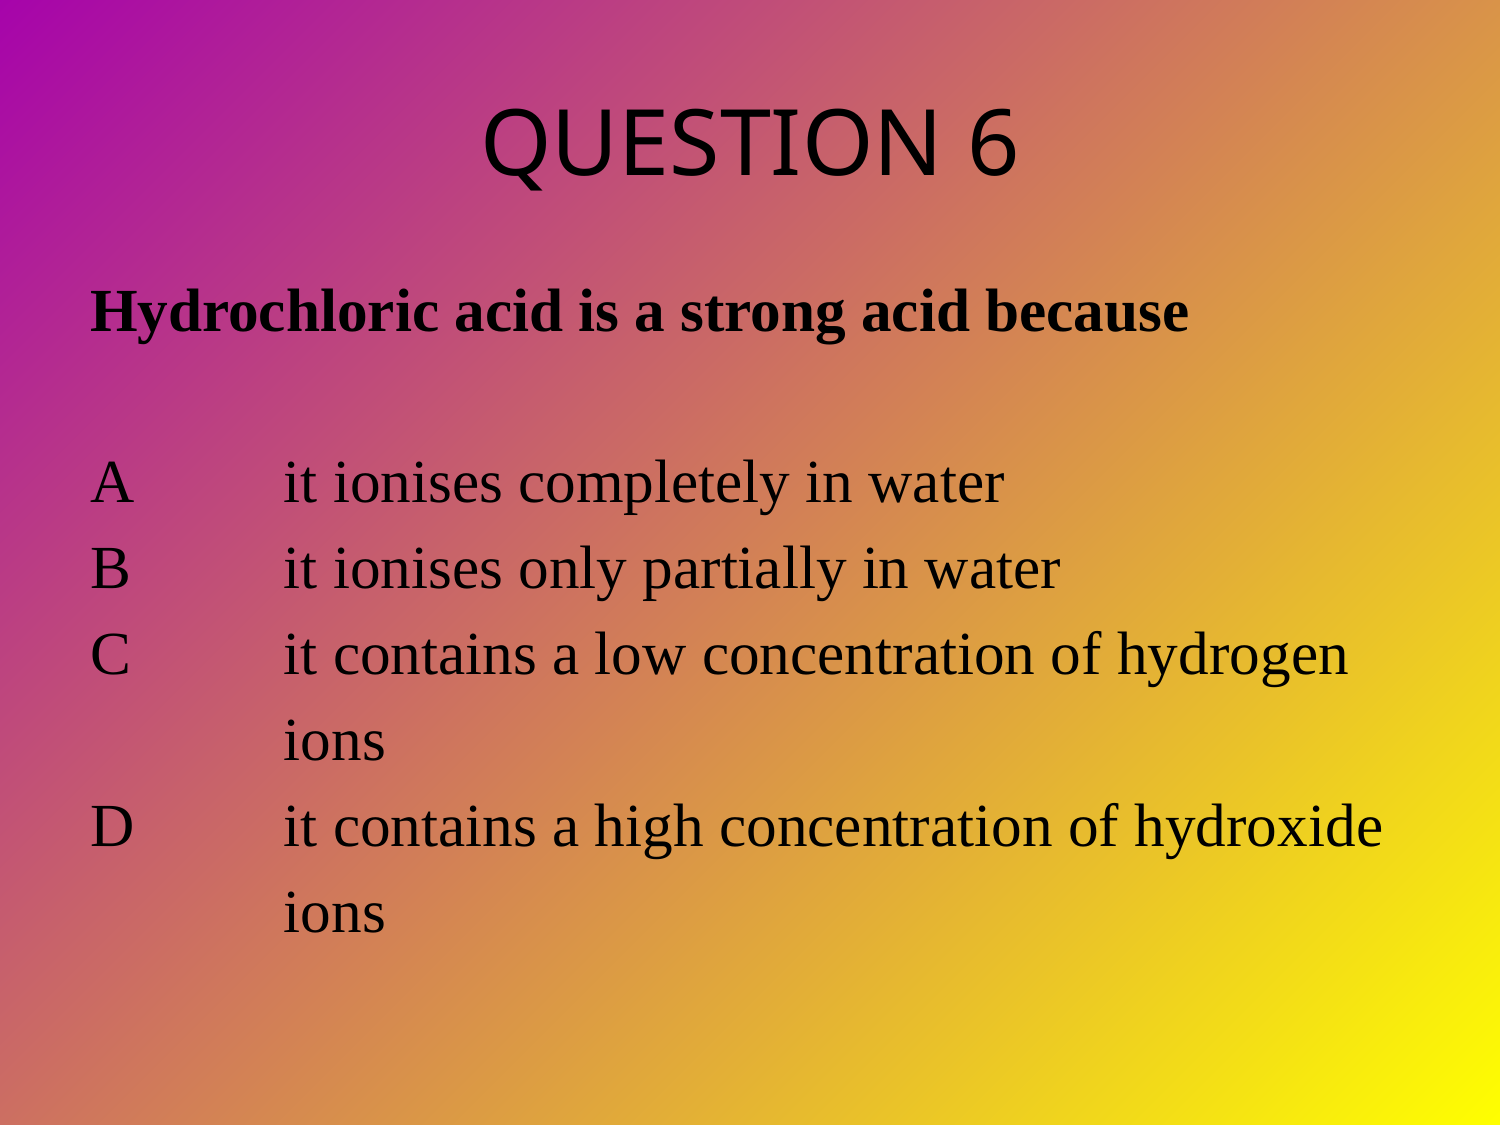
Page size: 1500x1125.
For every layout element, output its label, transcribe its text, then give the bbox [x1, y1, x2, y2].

list Hydrochloric acid is a strong acid because A it ionises completely in water B it ionises only partially in water C it contains a low concentration of hydrogen ions D it contains a high concentration of hydroxide ions [75, 262, 1425, 1005]
title QUESTION 6 [75, 45, 1425, 233]
